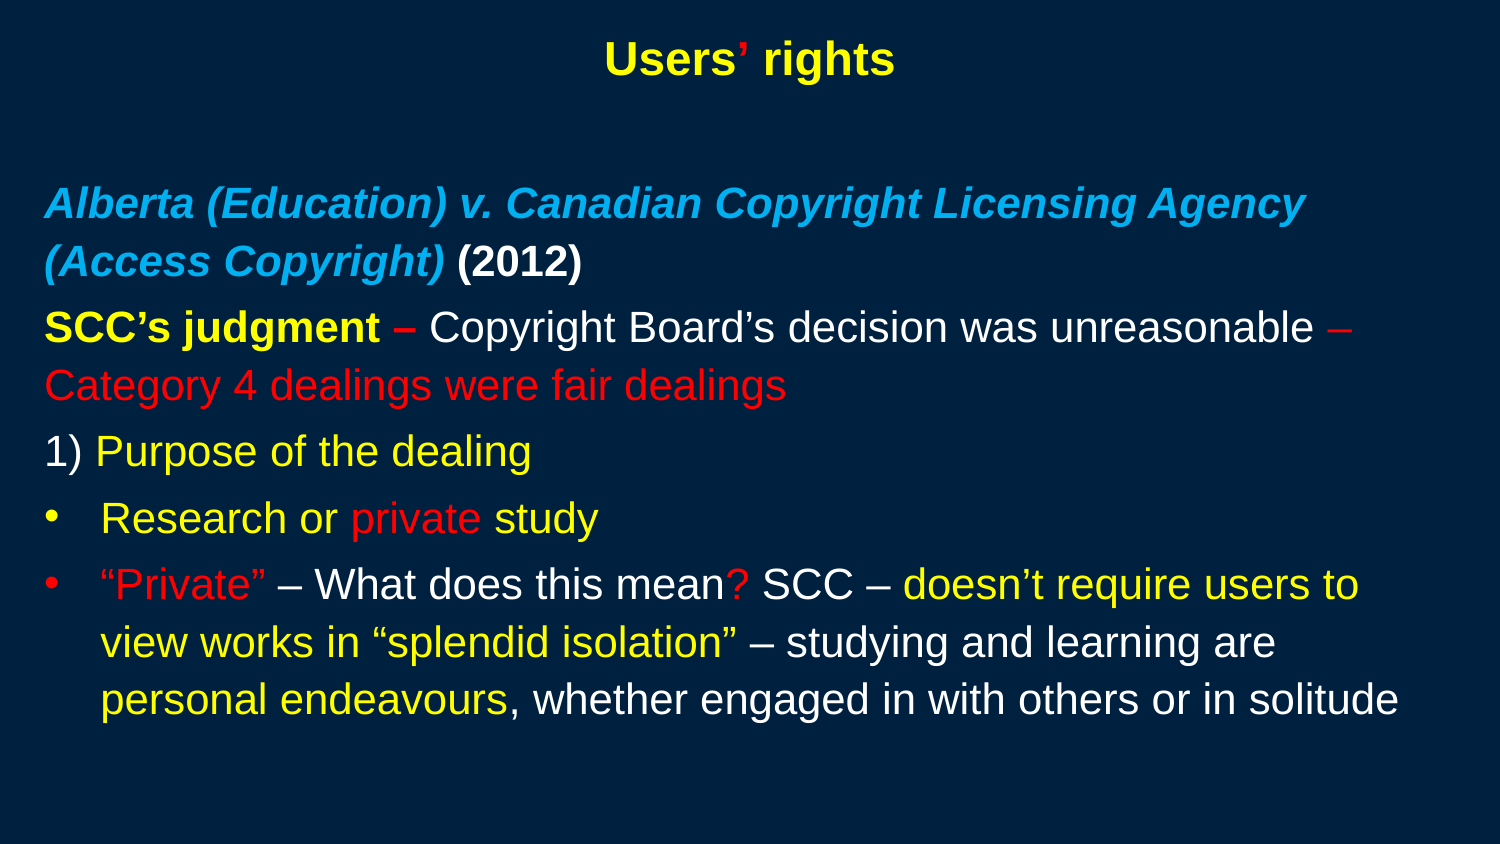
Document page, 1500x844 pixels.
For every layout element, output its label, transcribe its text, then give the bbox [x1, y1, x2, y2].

title Users’ rights [243, 20, 1257, 94]
list Alberta (Education) v. Canadian Copyright Licensing Agency (Access Copyright) (2012) SCC’s judgment – Copyright Board’s decision was unreasonable – Category 4 dealings were fair dealings 1) Purpose of the dealing Research or private study “Private” – What does this mean? SCC – doesn’t require users to view works in “splendid isolation” – studying and learning are personal endeavours, whether engaged in with others or in solitude [29, 161, 1459, 800]
